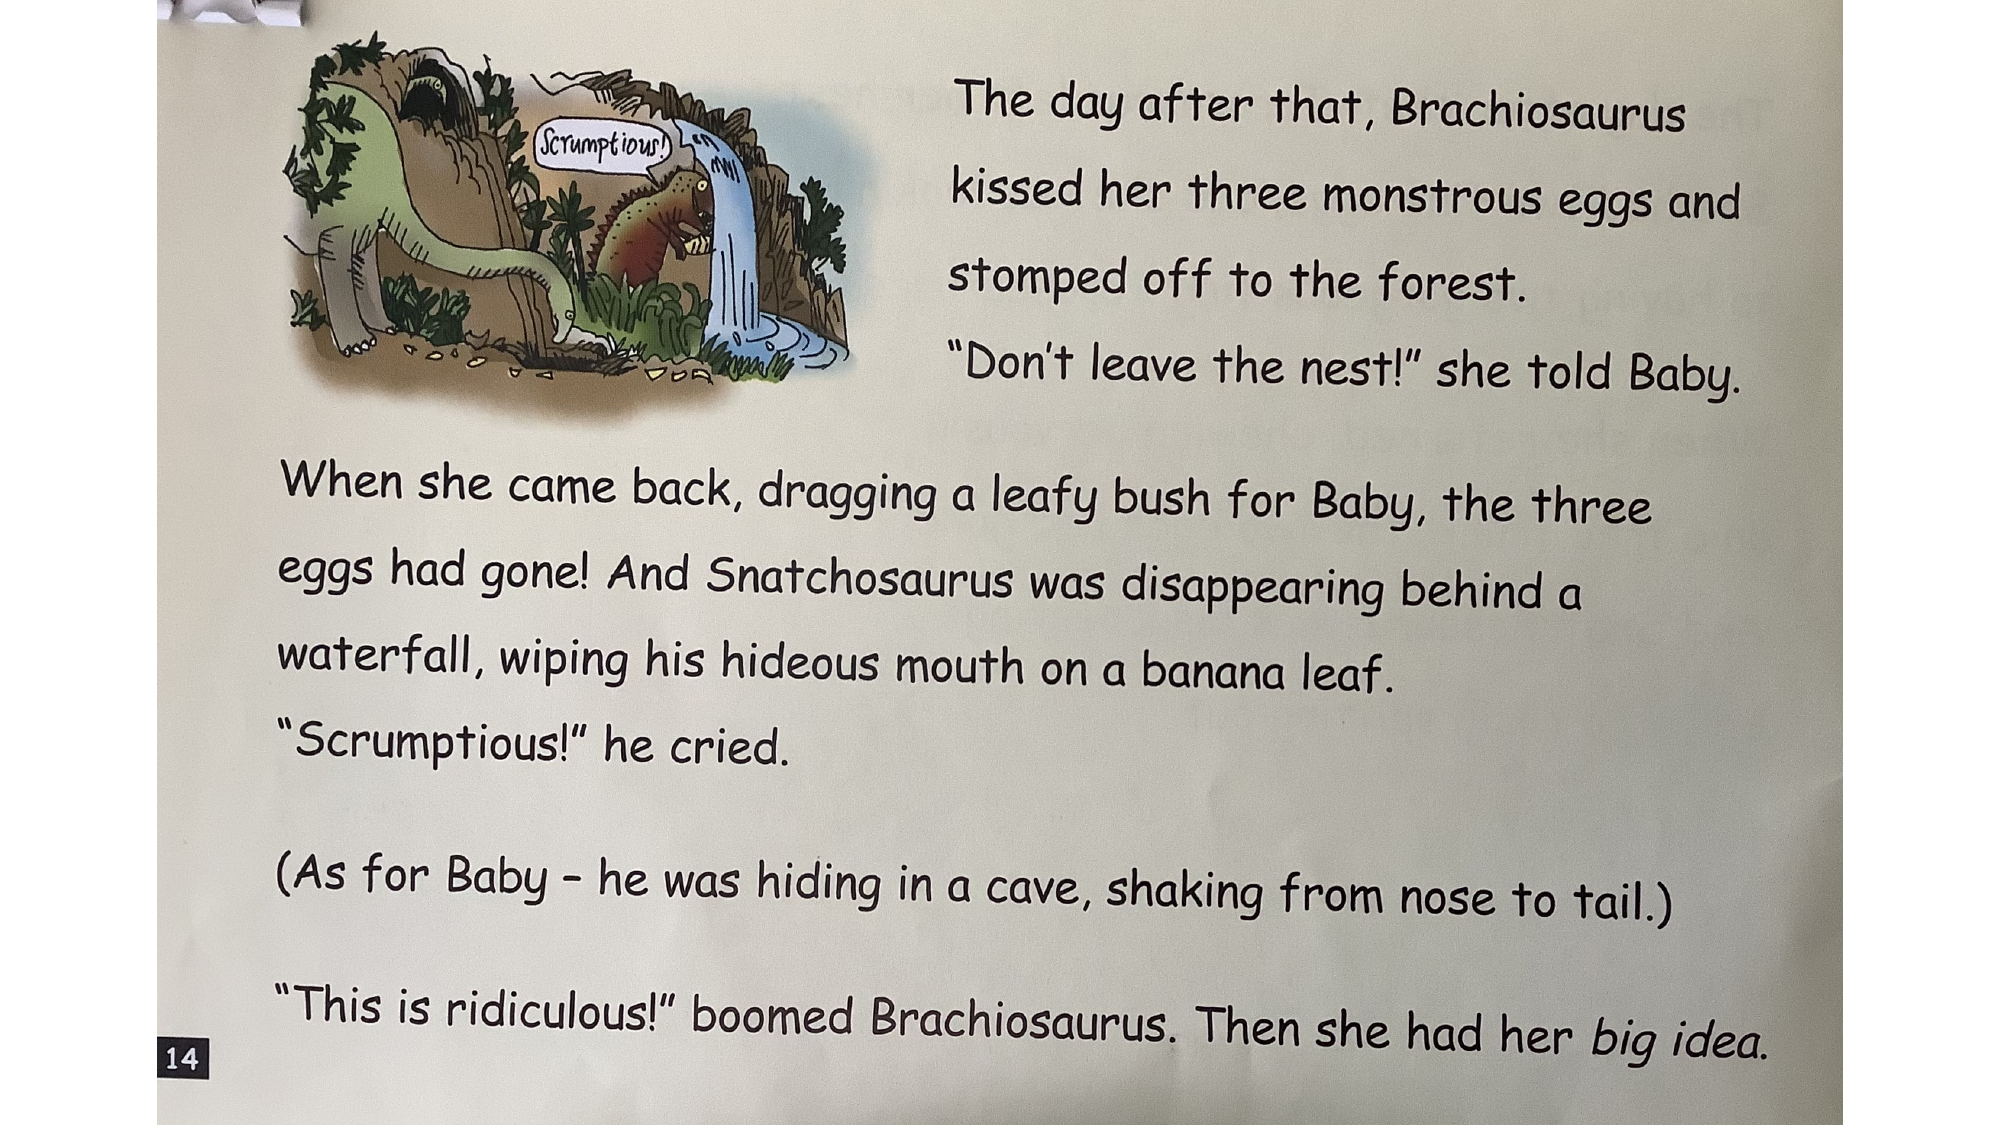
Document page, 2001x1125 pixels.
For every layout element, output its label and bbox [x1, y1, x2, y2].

list [156, 0, 1843, 1125]
